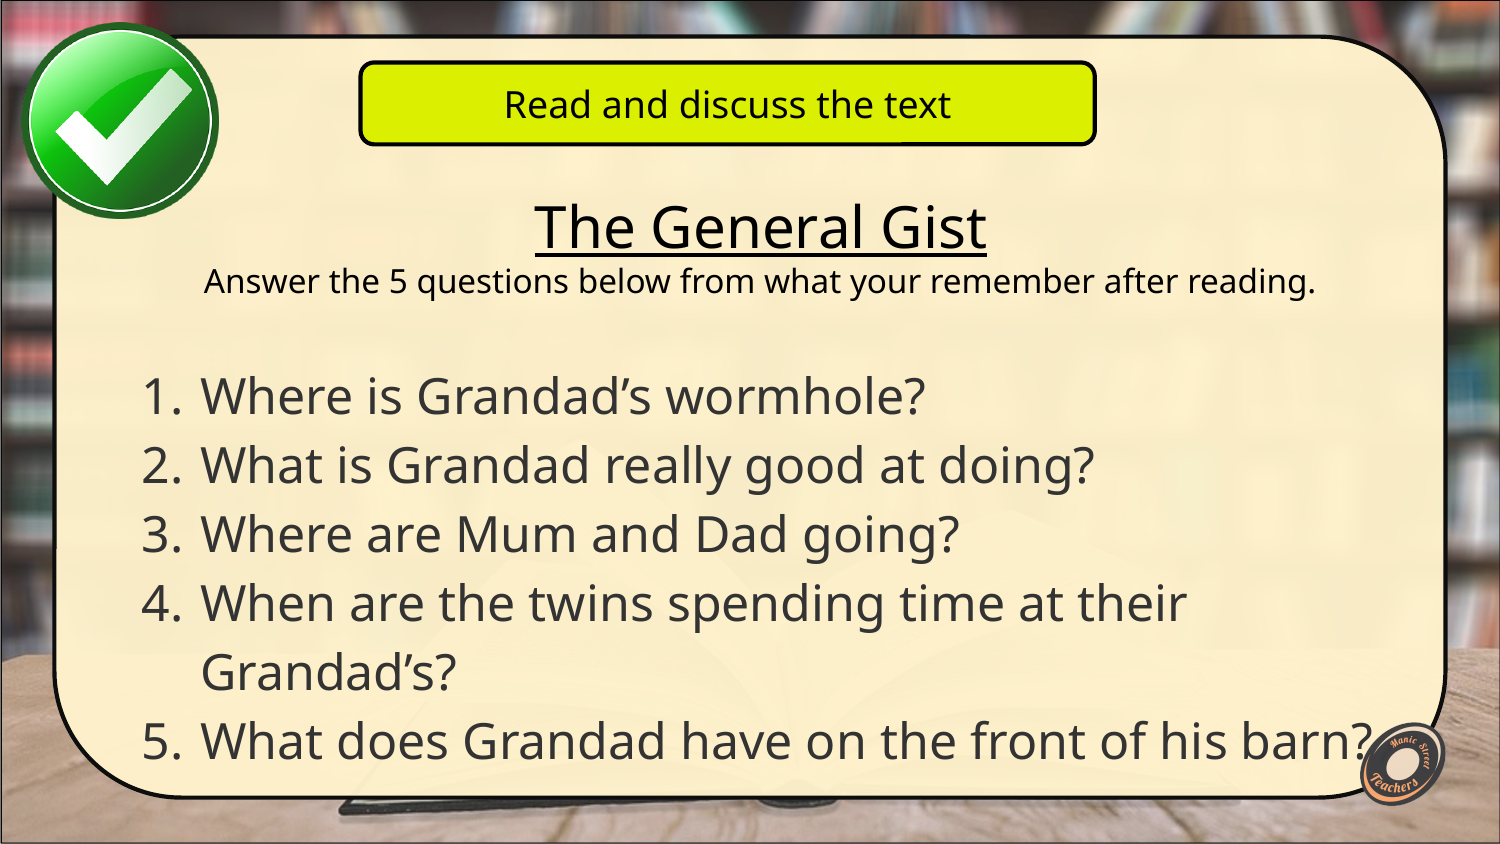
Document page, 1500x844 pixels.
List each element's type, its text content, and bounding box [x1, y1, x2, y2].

text_box [52, 34, 1448, 800]
text_box Read and discuss the text [358, 60, 1097, 147]
list Where is Grandad’s wormhole? What is Grandad really good at doing? Where are Mum and Dad going? When are the twins spending time at their Grandad’s? What does Grandad have on the front of his barn? [110, 340, 1446, 754]
picture [0, 0, 1500, 844]
title The General Gist Answer the 5 questions below from what your remember after reading. [76, 175, 1446, 332]
